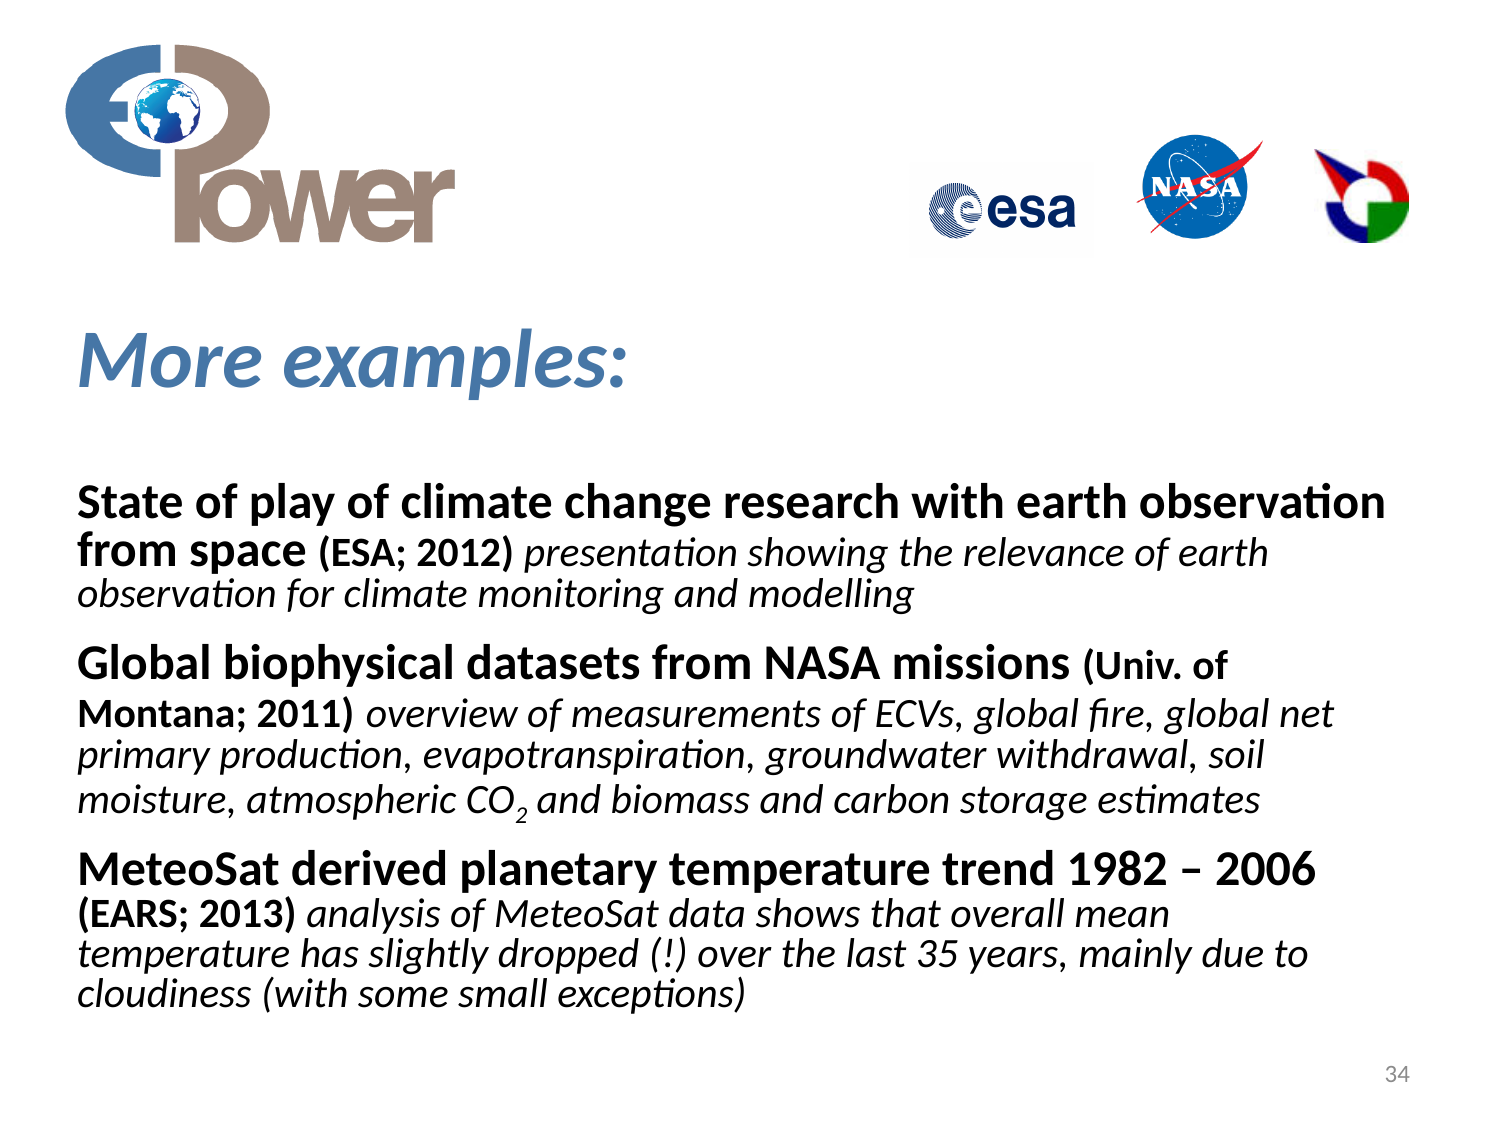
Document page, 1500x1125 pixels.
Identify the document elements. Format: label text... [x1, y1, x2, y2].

slide_number 34 [1074, 1042, 1425, 1103]
picture [909, 162, 1095, 259]
picture [61, 41, 455, 244]
picture [1314, 148, 1409, 244]
list State of play of climate change research with earth observation from space (ESA; 2012) presentation showing the relevance of earth observation for climate monitoring and modelling Global biophysical datasets from NASA missions (Univ. of Montana; 2011) overview of measurements of ECVs, global fire, global net primary production, evapotranspiration, groundwater withdrawal, soil moisture, atmospheric CO2 and biomass and carbon storage estimates MeteoSat derived planetary temperature trend 1982 – 2006 (EARS; 2013) analysis of MeteoSat data shows that overall mean temperature has slightly dropped (!) over the last 35 years, mainly due to cloudiness (with some small exceptions) [62, 472, 1409, 1125]
picture [1133, 131, 1266, 244]
text_box More examples: [61, 265, 1409, 443]
